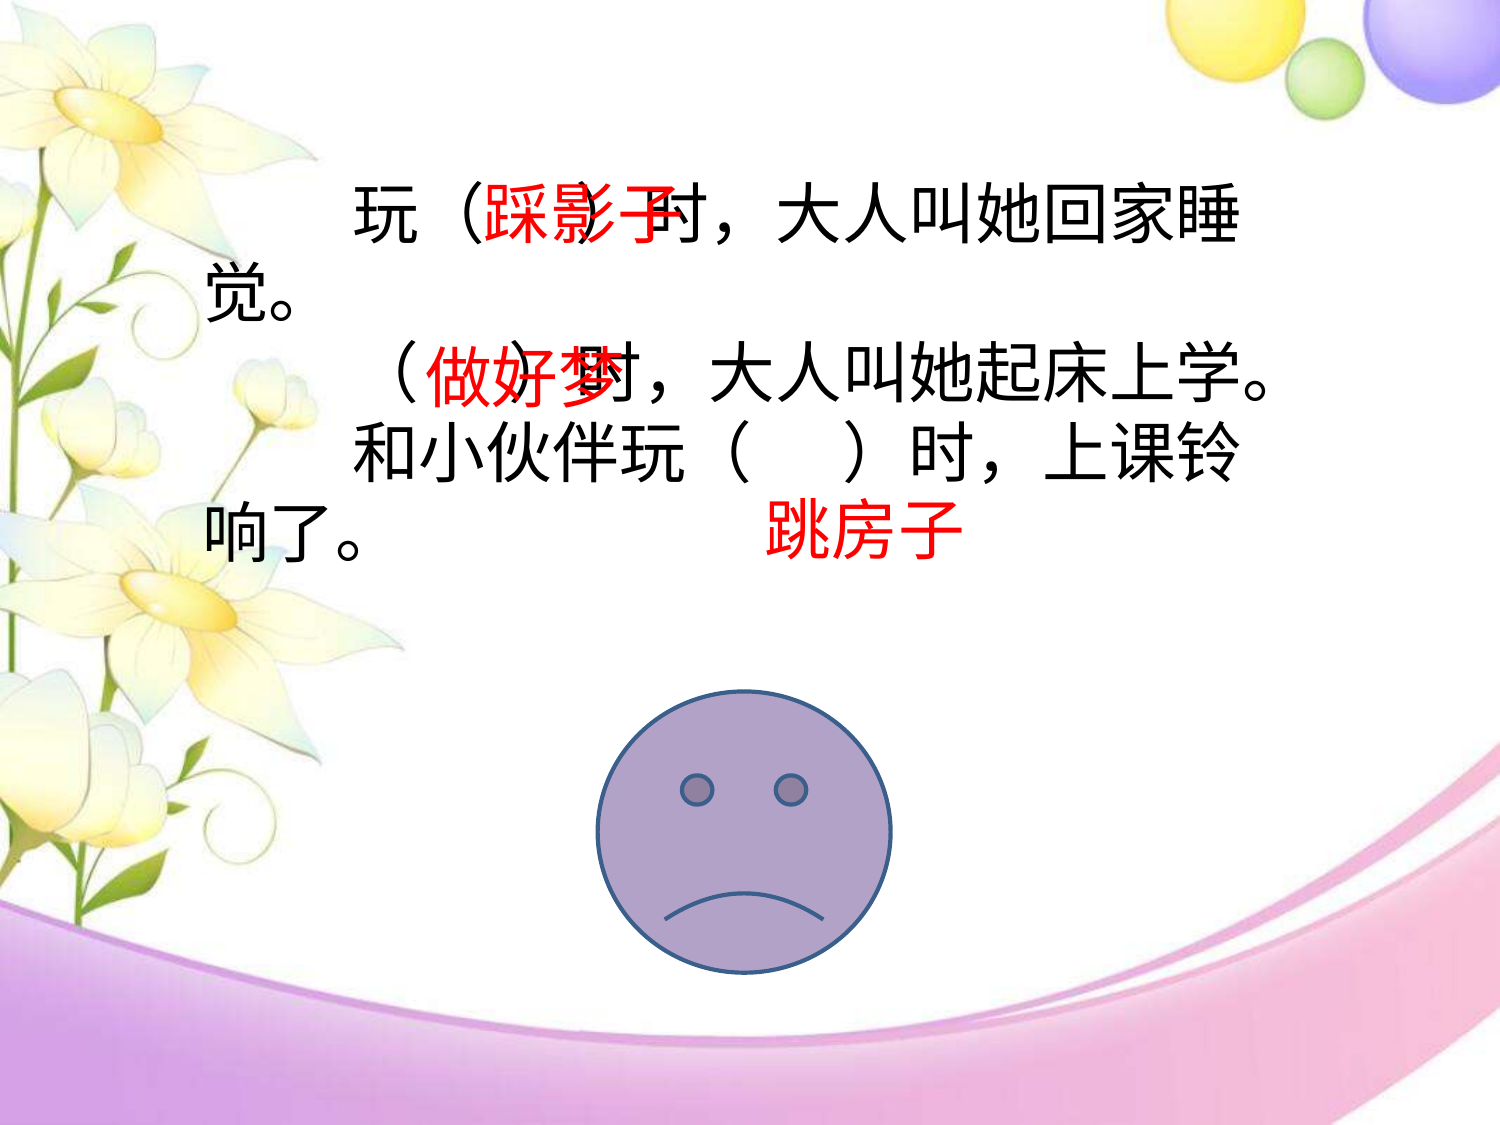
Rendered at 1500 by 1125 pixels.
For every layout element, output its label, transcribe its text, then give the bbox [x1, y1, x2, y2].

text_box 跳房子 [750, 480, 1032, 576]
text_box 踩影子 [468, 163, 750, 259]
text_box [595, 689, 893, 975]
text_box 做好梦 [410, 328, 692, 423]
text_box 玩（ ）时，大人叫她回家睡觉。 （ ）时，大人叫她起床上学。 和小伙伴玩（ ）时，上课铃响了。 [187, 163, 1325, 579]
picture [0, 0, 1500, 1125]
